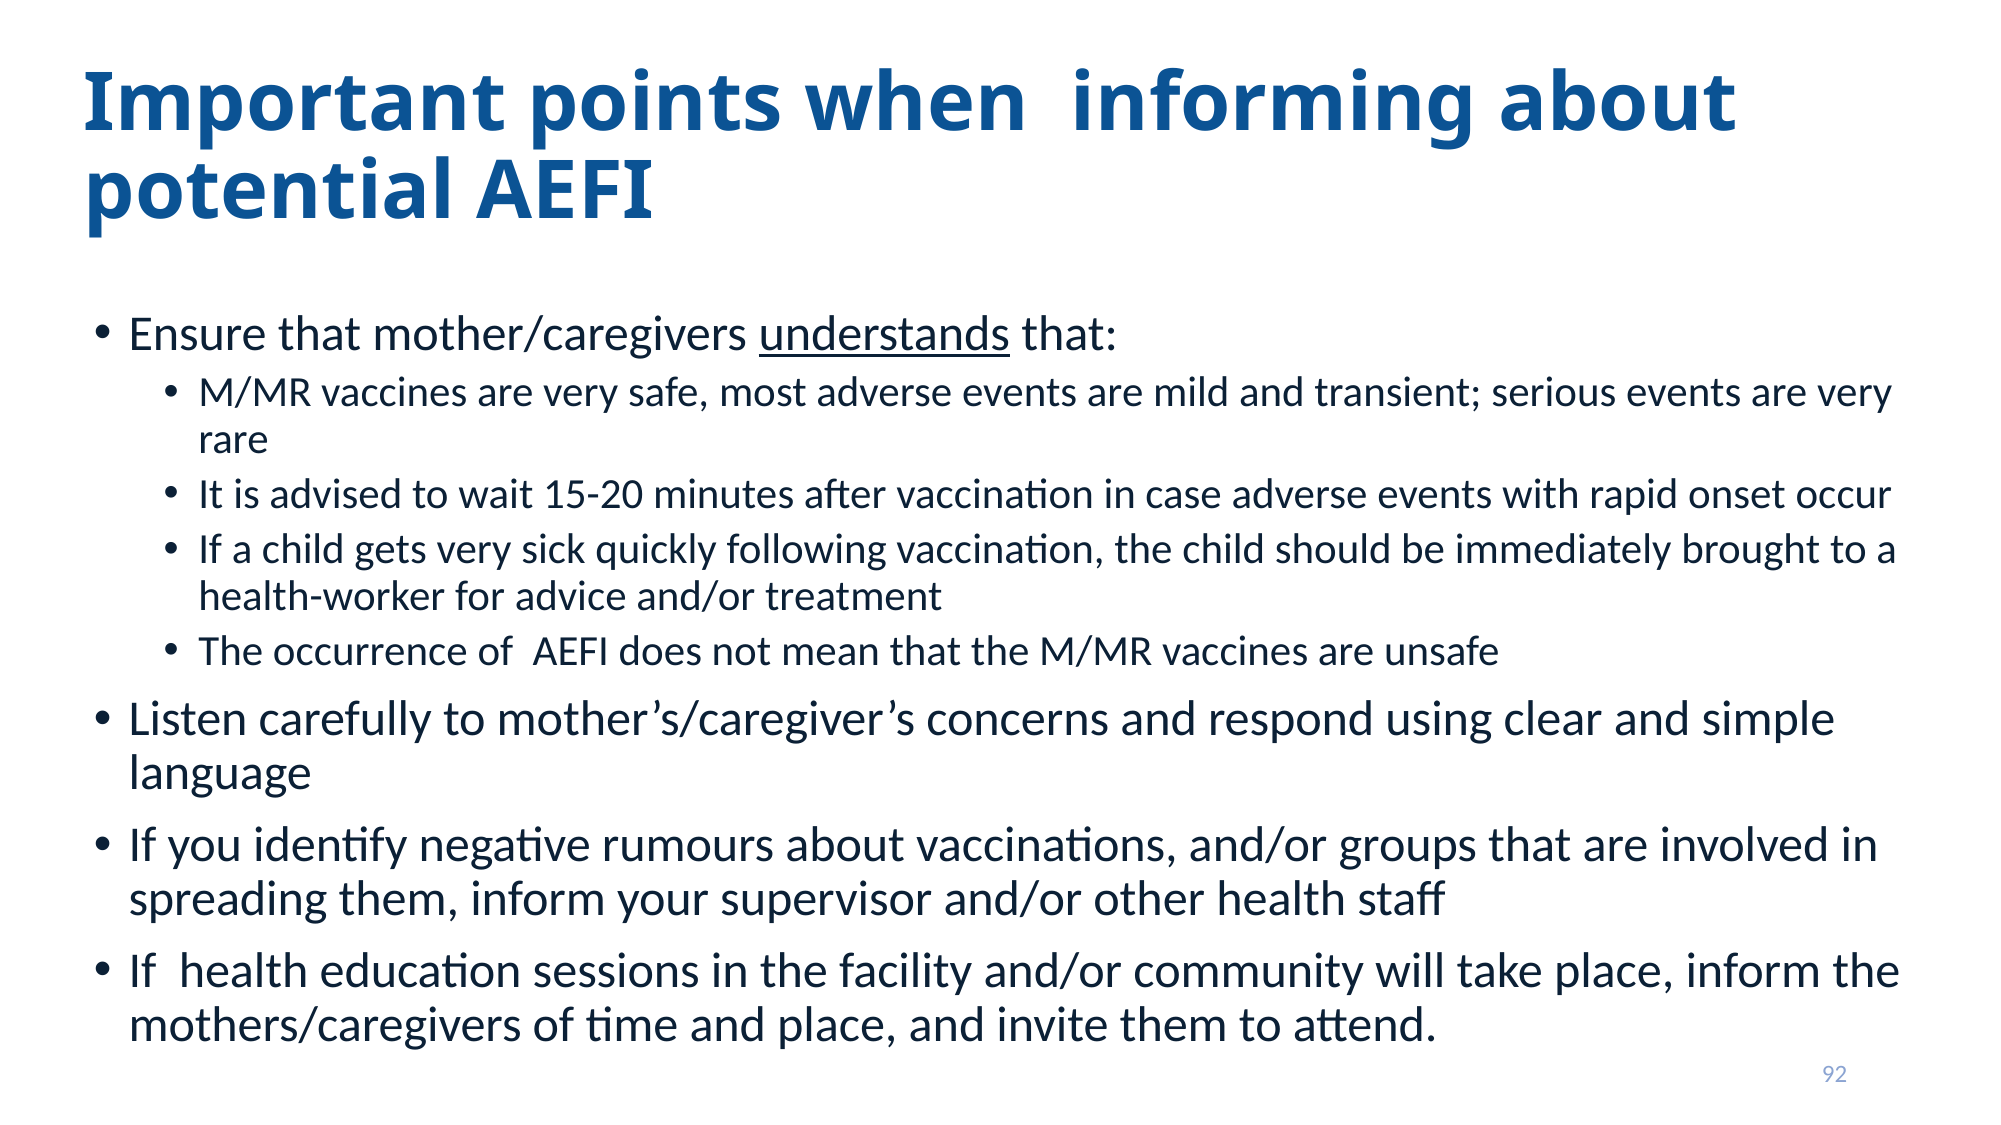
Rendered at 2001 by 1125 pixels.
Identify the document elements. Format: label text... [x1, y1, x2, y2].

slide_number 92 [1412, 1042, 1863, 1103]
title Important points when informing about potential AEFI [68, 39, 1932, 257]
list Ensure that mother/caregivers understands that: M/MR vaccines are very safe, most adverse events are mild and transient; serious events are very rare It is advised to wait 15-20 minutes after vaccination in case adverse events with rapid onset occur If a child gets very sick quickly following vaccination, the child should be immediately brought to a health-worker for advice and/or treatment The occurrence of AEFI does not mean that the M/MR vaccines are unsafe Listen carefully to mother’s/caregiver’s concerns and respond using clear and simple language If you identify negative rumours about vaccinations, and/or groups that are involved in spreading them, inform your supervisor and/or other health staff If health education sessions in the facility and/or community will take place, inform the mothers/caregivers of time and place, and invite them to attend. [78, 299, 1928, 1071]
